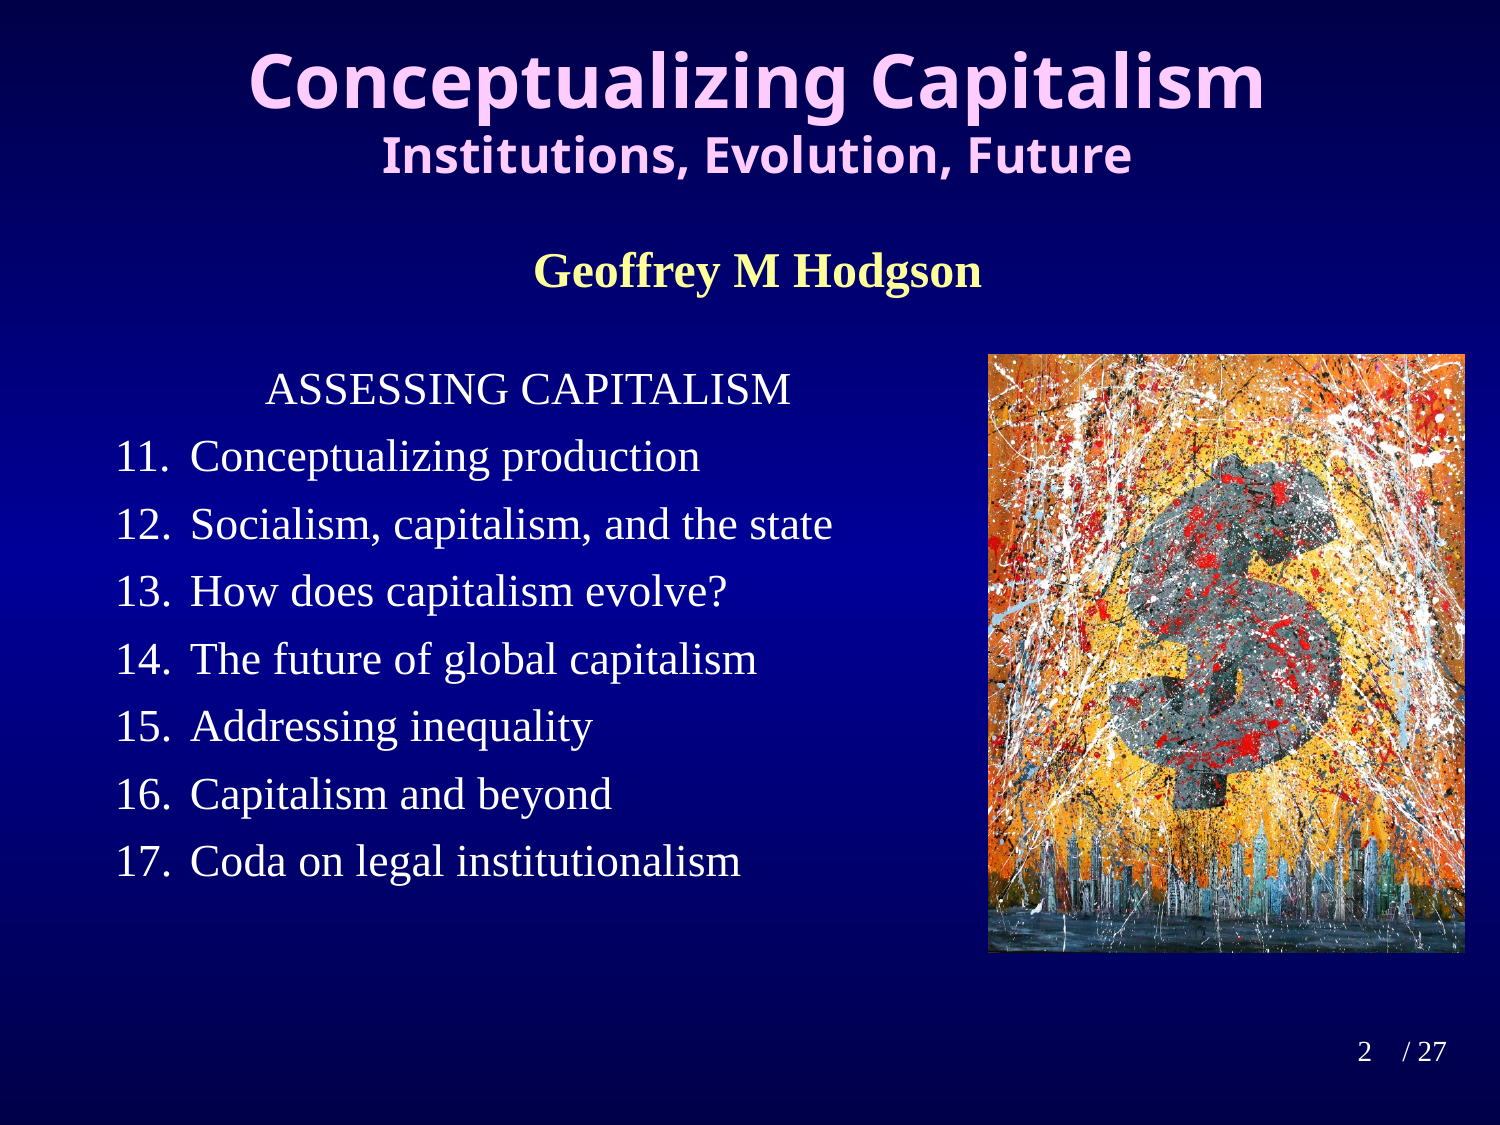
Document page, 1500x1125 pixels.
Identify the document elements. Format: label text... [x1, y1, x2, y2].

text_box Geoffrey M Hodgson [403, 229, 1113, 305]
slide_number 2 [1257, 1024, 1388, 1101]
text_box / 27 [1387, 1024, 1500, 1075]
title Conceptualizing Capitalism Institutions, Evolution, Future [119, 17, 1396, 201]
text_box ASSESSING CAPITALISM Conceptualizing production Socialism, capitalism, and the state How does capitalism evolve? The future of global capitalism Addressing inequality Capitalism and beyond Coda on legal institutionalism [100, 350, 951, 894]
picture [987, 353, 1465, 953]
